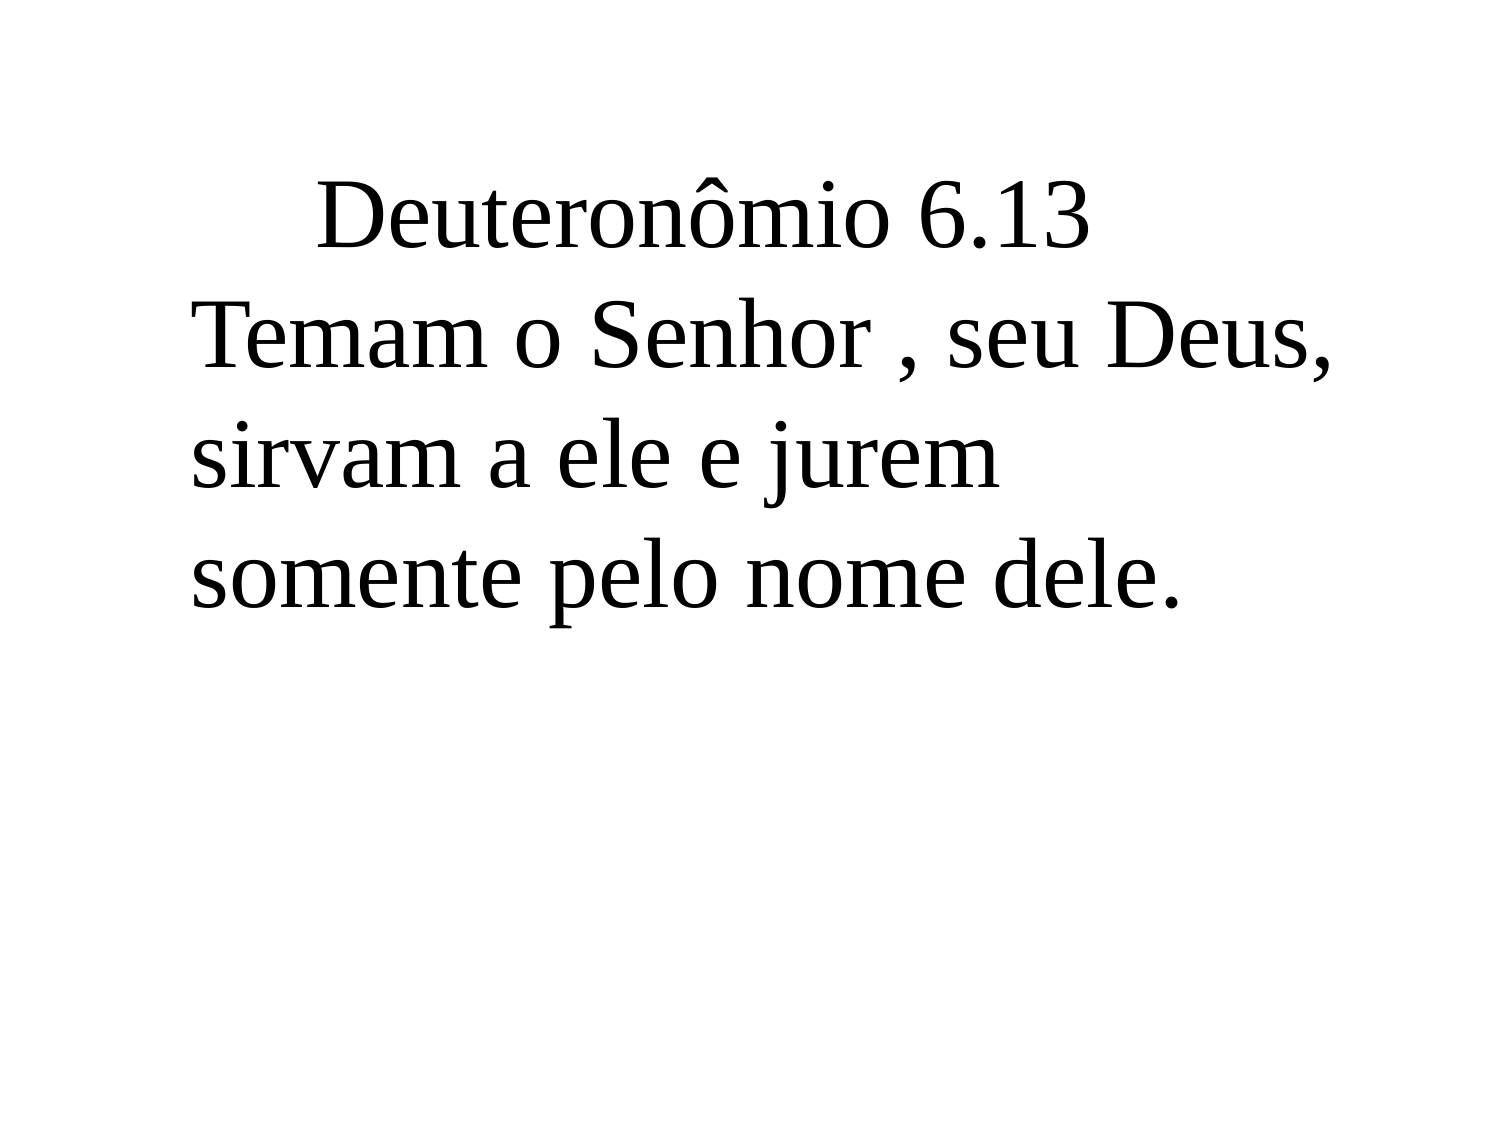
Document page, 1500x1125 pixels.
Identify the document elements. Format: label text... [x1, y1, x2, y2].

text_box Deuteronômio 6.13 Temam o Senhor , seu Deus, sirvam a ele e jurem somente pelo nome dele. [175, 140, 1360, 1125]
